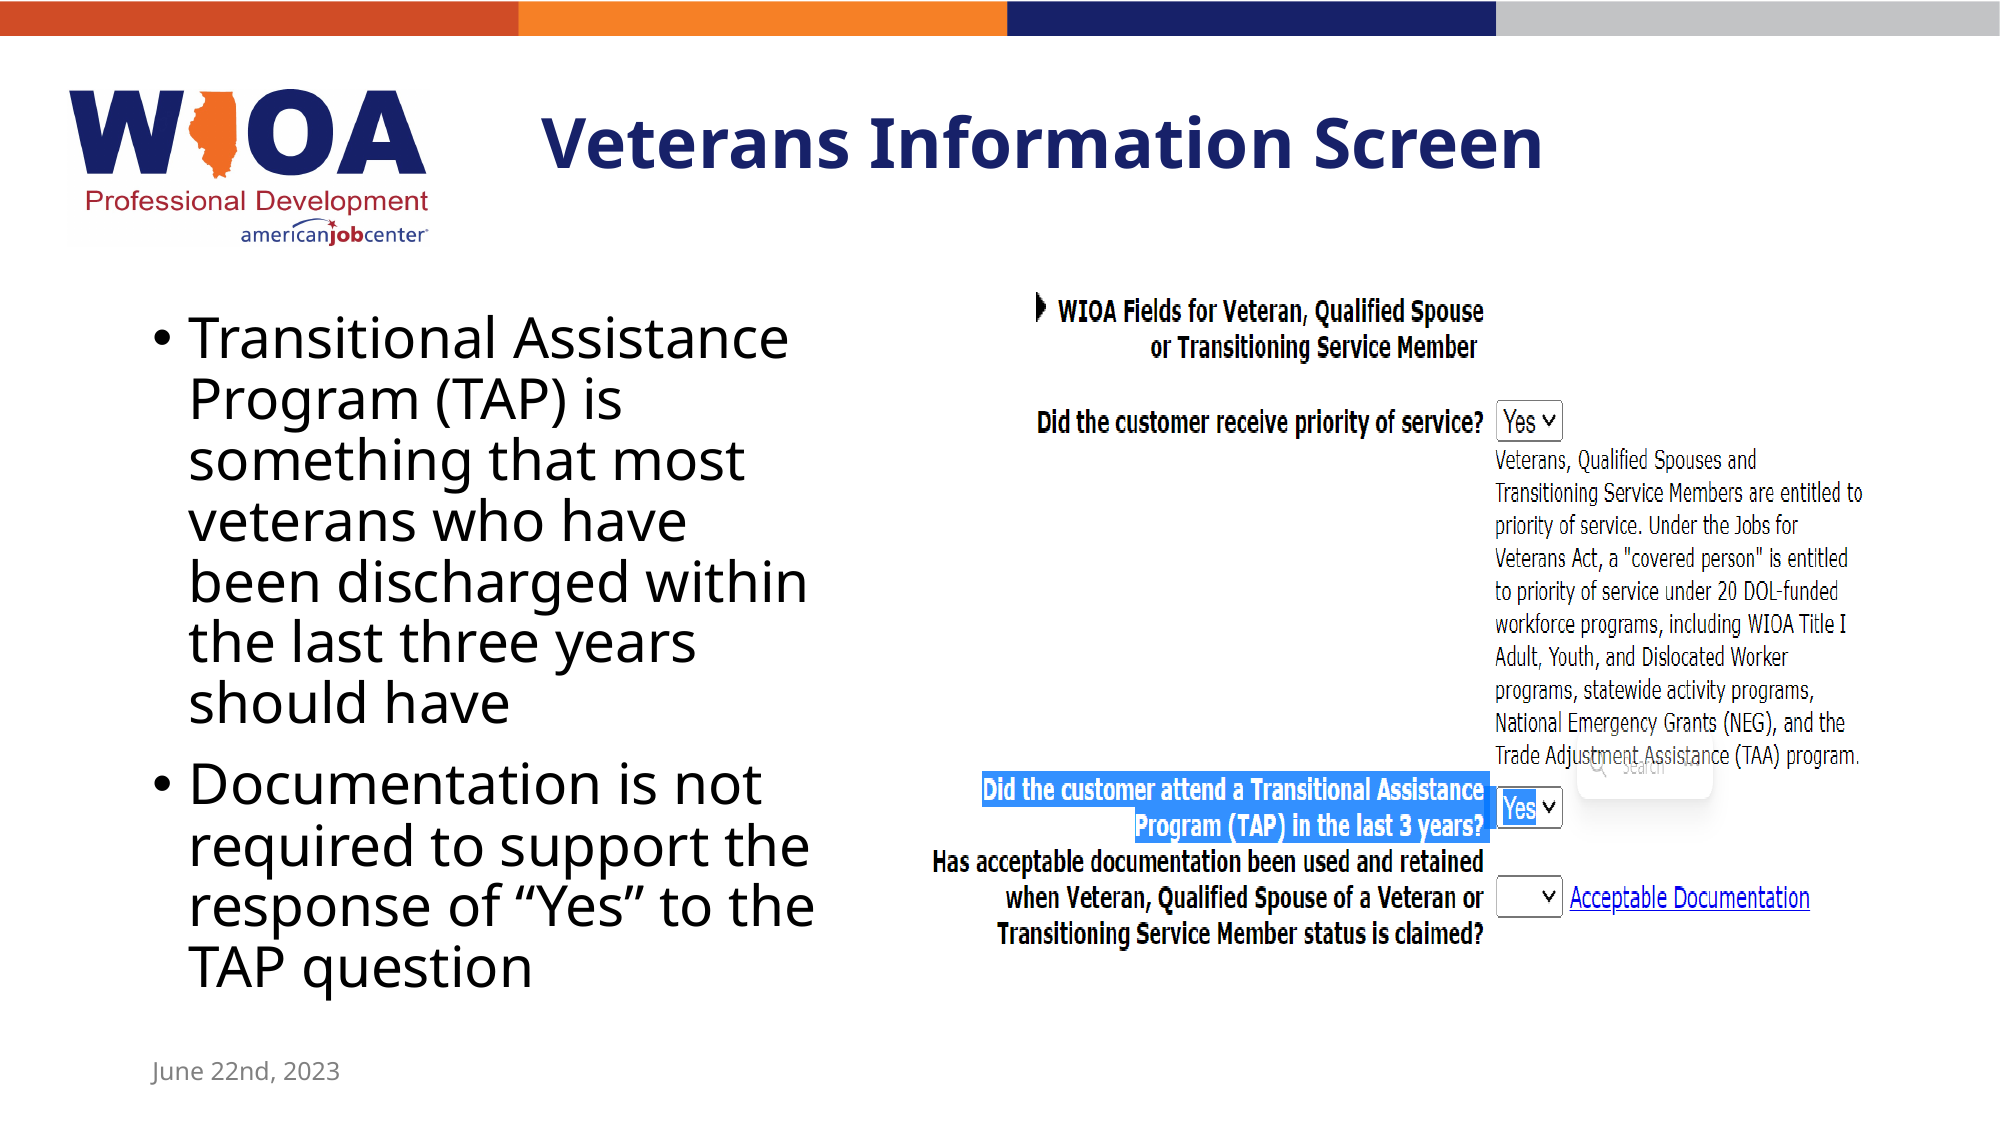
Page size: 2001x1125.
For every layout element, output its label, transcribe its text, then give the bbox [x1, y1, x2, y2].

footer June 22nd, 2023 [137, 1042, 1338, 1103]
picture [0, 0, 2000, 1125]
title Veterans Information Screen [526, 100, 1777, 193]
list Transitional Assistance Program (TAP) is something that most veterans who have been discharged within the last three years should have Documentation is not required to support the response of “Yes” to the TAP question [137, 302, 836, 1014]
